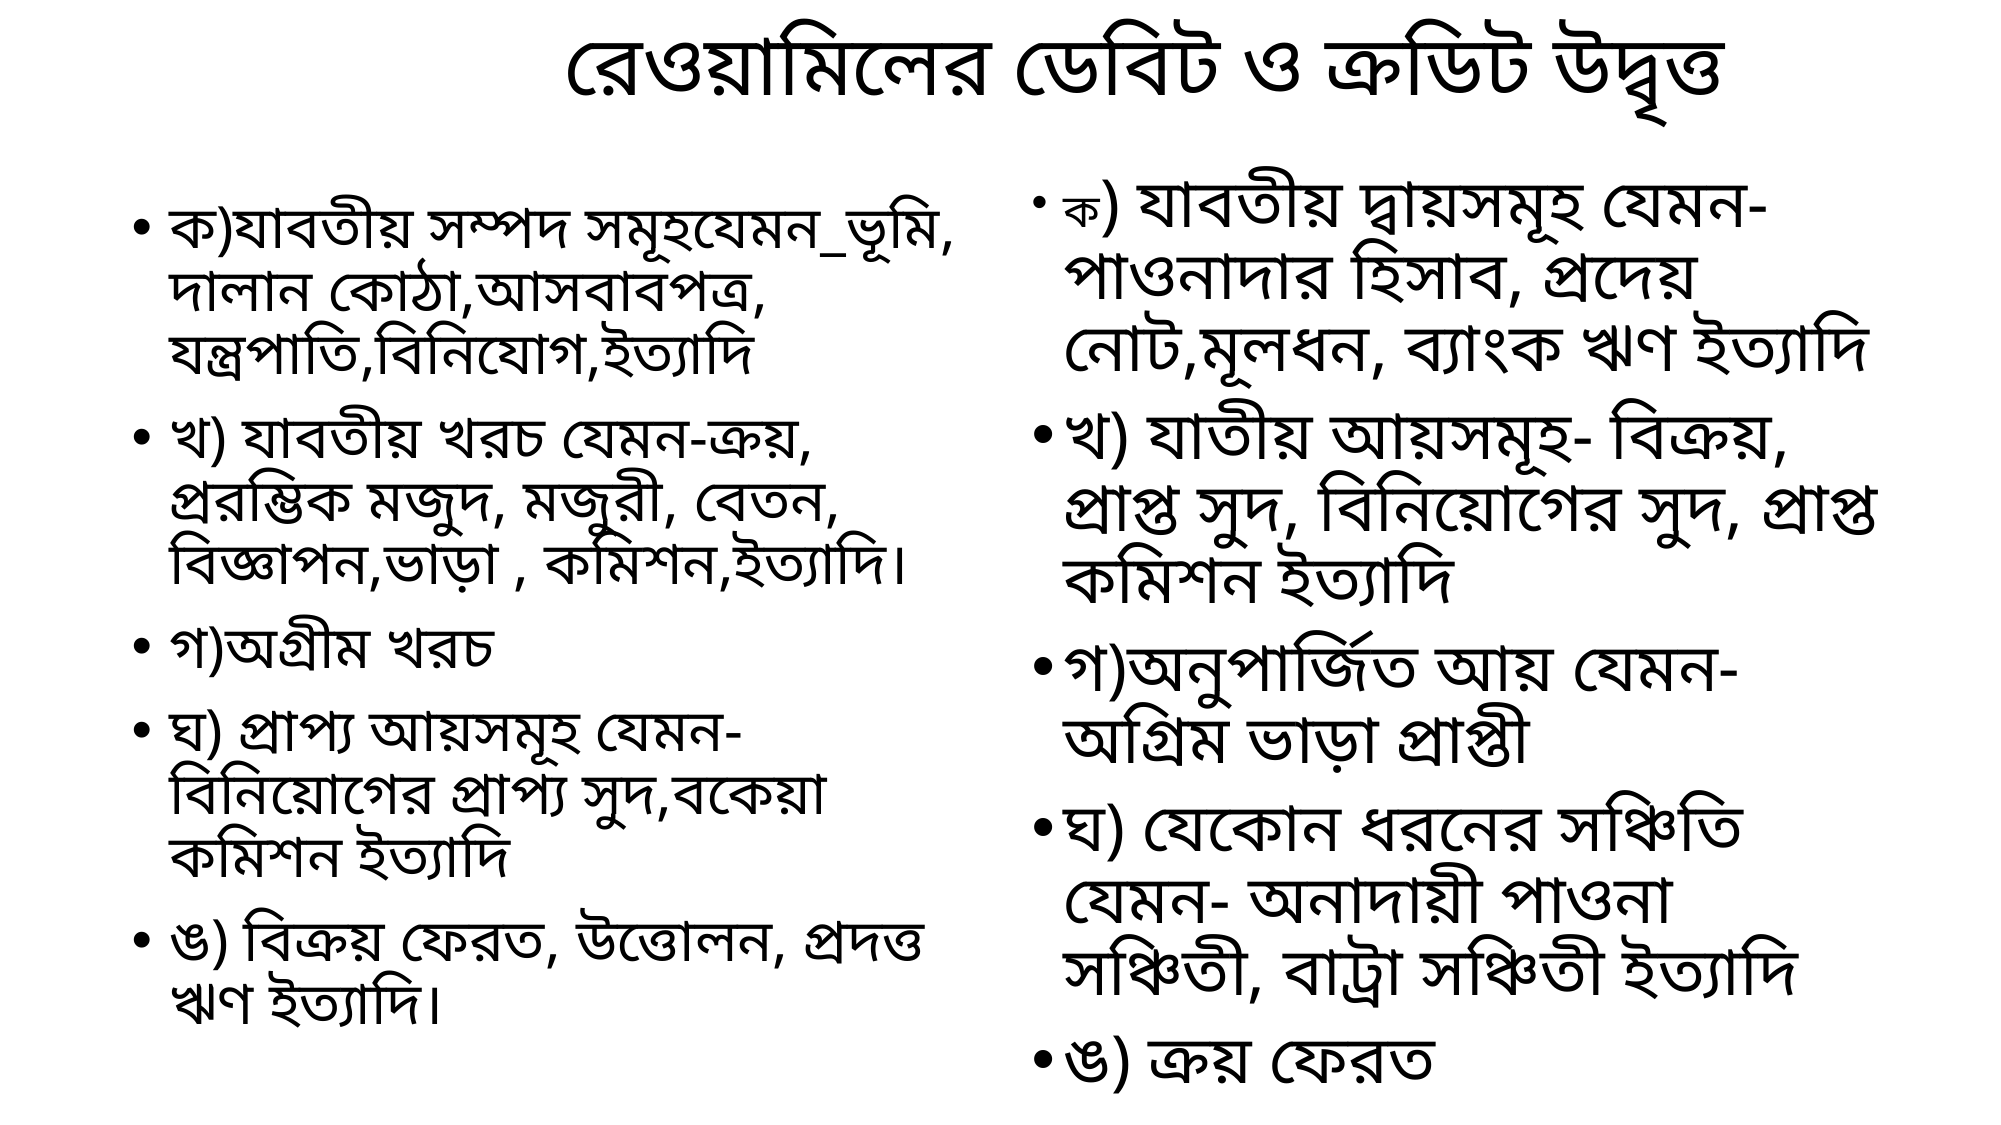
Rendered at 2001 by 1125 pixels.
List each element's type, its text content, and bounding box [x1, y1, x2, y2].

title রেওয়ামিলের ডেবিট ও ক্রডিট উদ্বৃত্ত [99, 0, 1900, 138]
list ক) যাবতীয় দ্বায়সমূহ যেমন- পাওনাদার হিসাব, প্রদেয় নোট,মূলধন, ব্যাংক ঋণ ইত্যাদি খ) যাতীয় আয়সমূহ- বিক্রয়, প্রাপ্ত সুদ, বিনিয়োগের সুদ, প্রাপ্ত কমিশন ইত্যাদি গ)অনুপার্জিত আয় যেমন- অগ্রিম ভাড়া প্রাপ্তী ঘ) যেকোন ধরনের সঞ্চিতি যেমন- অনাদায়ী পাওনা সঞ্চিতী, বাট্রা সঞ্চিতী ইত্যাদি ঙ) ক্রয় ফেরত [1016, 162, 1900, 1125]
list ক)যাবতীয় সম্পদ সমূহযেমন_ভূমি, দালান কোঠা,আসবাবপত্র, যন্ত্রপাতি,বিনিযোগ,ইত্যাদি খ) যাবতীয় খরচ যেমন-ক্রয়, প্ররম্ভিক মজুদ, মজুরী, বেতন, বিজ্ঞাপন,ভাড়া , কমিশন,ইত্যাদি। গ)অগ্রীম খরচ ঘ) প্রাপ্য আয়সমূহ যেমন- বিনিয়োগের প্রাপ্য সুদ,বকেয়া কমিশন ইত্যাদি ঙ) বিক্রয় ফেরত, উত্তোলন, প্রদত্ত ঋণ ইত্যাদি। [116, 99, 1000, 1125]
